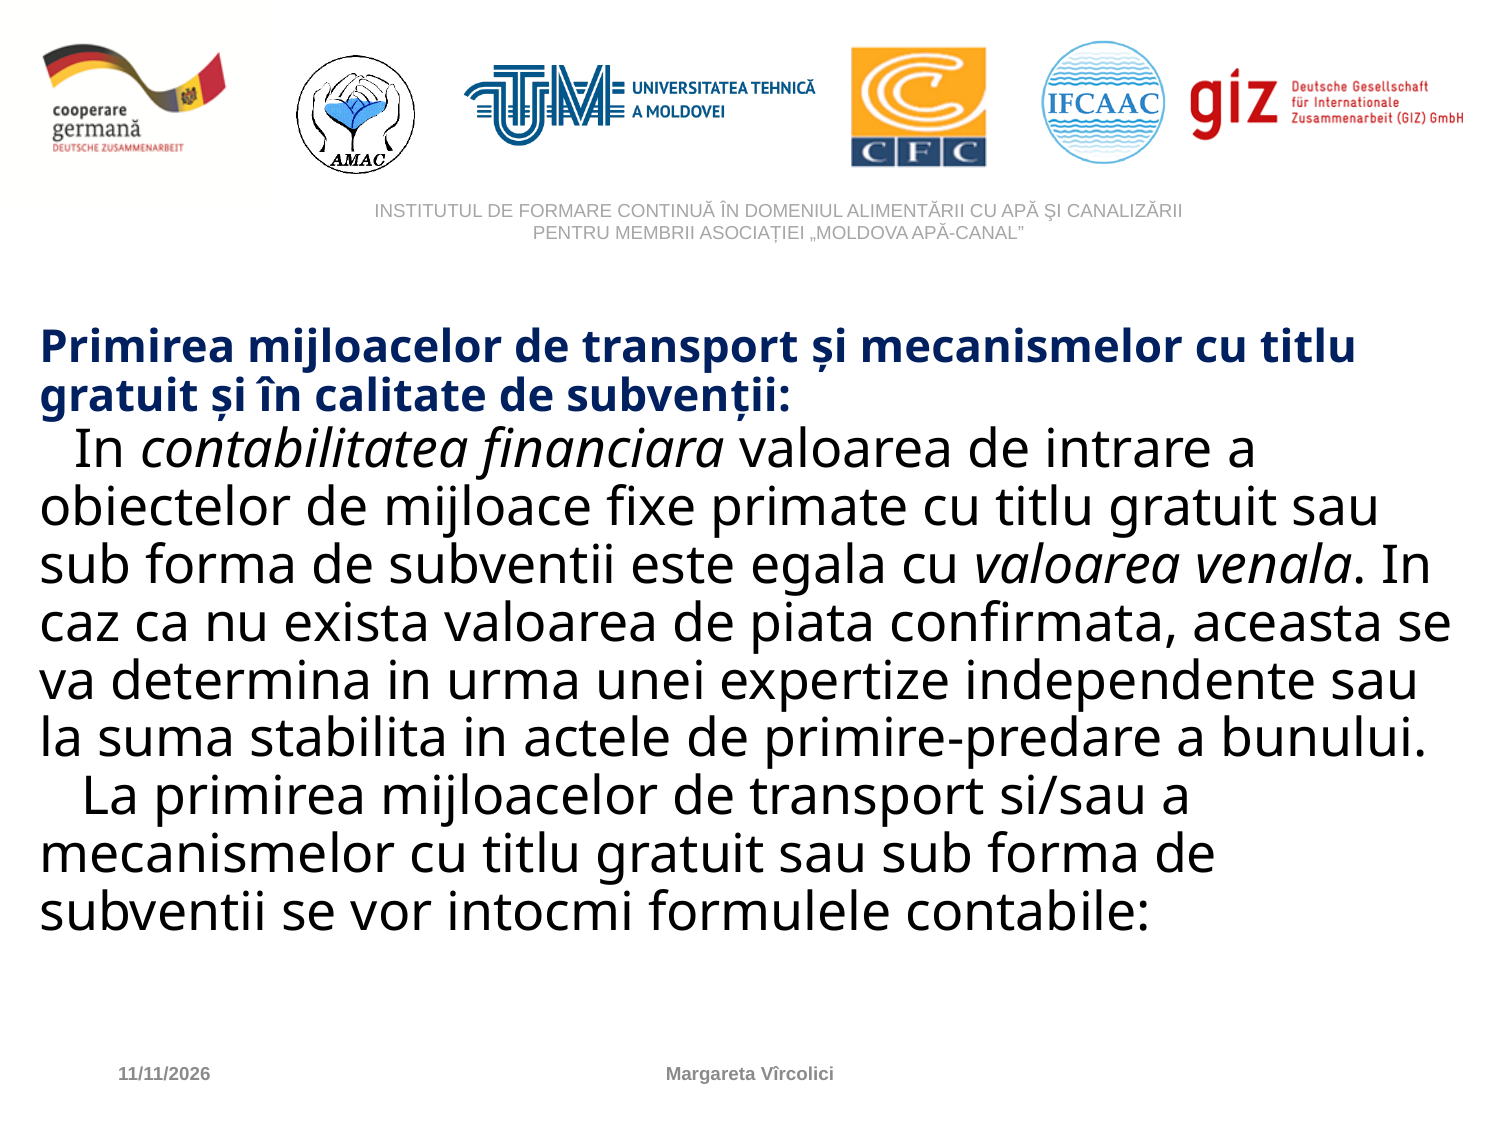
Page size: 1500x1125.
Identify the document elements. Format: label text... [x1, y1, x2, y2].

picture [1179, 62, 1477, 154]
picture [296, 55, 415, 174]
picture [849, 37, 991, 179]
picture [1034, 32, 1172, 170]
footer Margareta Vîrcolici [496, 1042, 1004, 1103]
title Primirea mijloacelor de transport şi mecanismelor cu titlu gratuit şi în calitate de subvenţii: In contabilitatea financiara valoarea de intrare a obiectelor de mijloace fixe primate cu titlu gratuit sau sub forma de subventii este egala cu valoarea venala. In caz ca nu exista valoarea de piata confirmata, aceasta se va determina in urma unei expertize independente sau la suma stabilita in actele de primire-predare a bunului. La primirea mijloacelor de transport si/sau a mecanismelor cu titlu gratuit sau sub forma de subventii se vor intocmi formulele contabile: [24, 302, 1475, 1028]
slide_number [103, 1042, 441, 1103]
picture [2, 1, 270, 206]
picture [454, 59, 821, 152]
text_box INSTITUTUL DE FORMARE CONTINUĂ ÎN DOMENIUL ALIMENTĂRII CU APĂ ŞI CANALIZĂRII PENTRU MEMBRII ASOCIAȚIEI „MOLDOVA APĂ-CANAL” [190, 171, 1366, 251]
